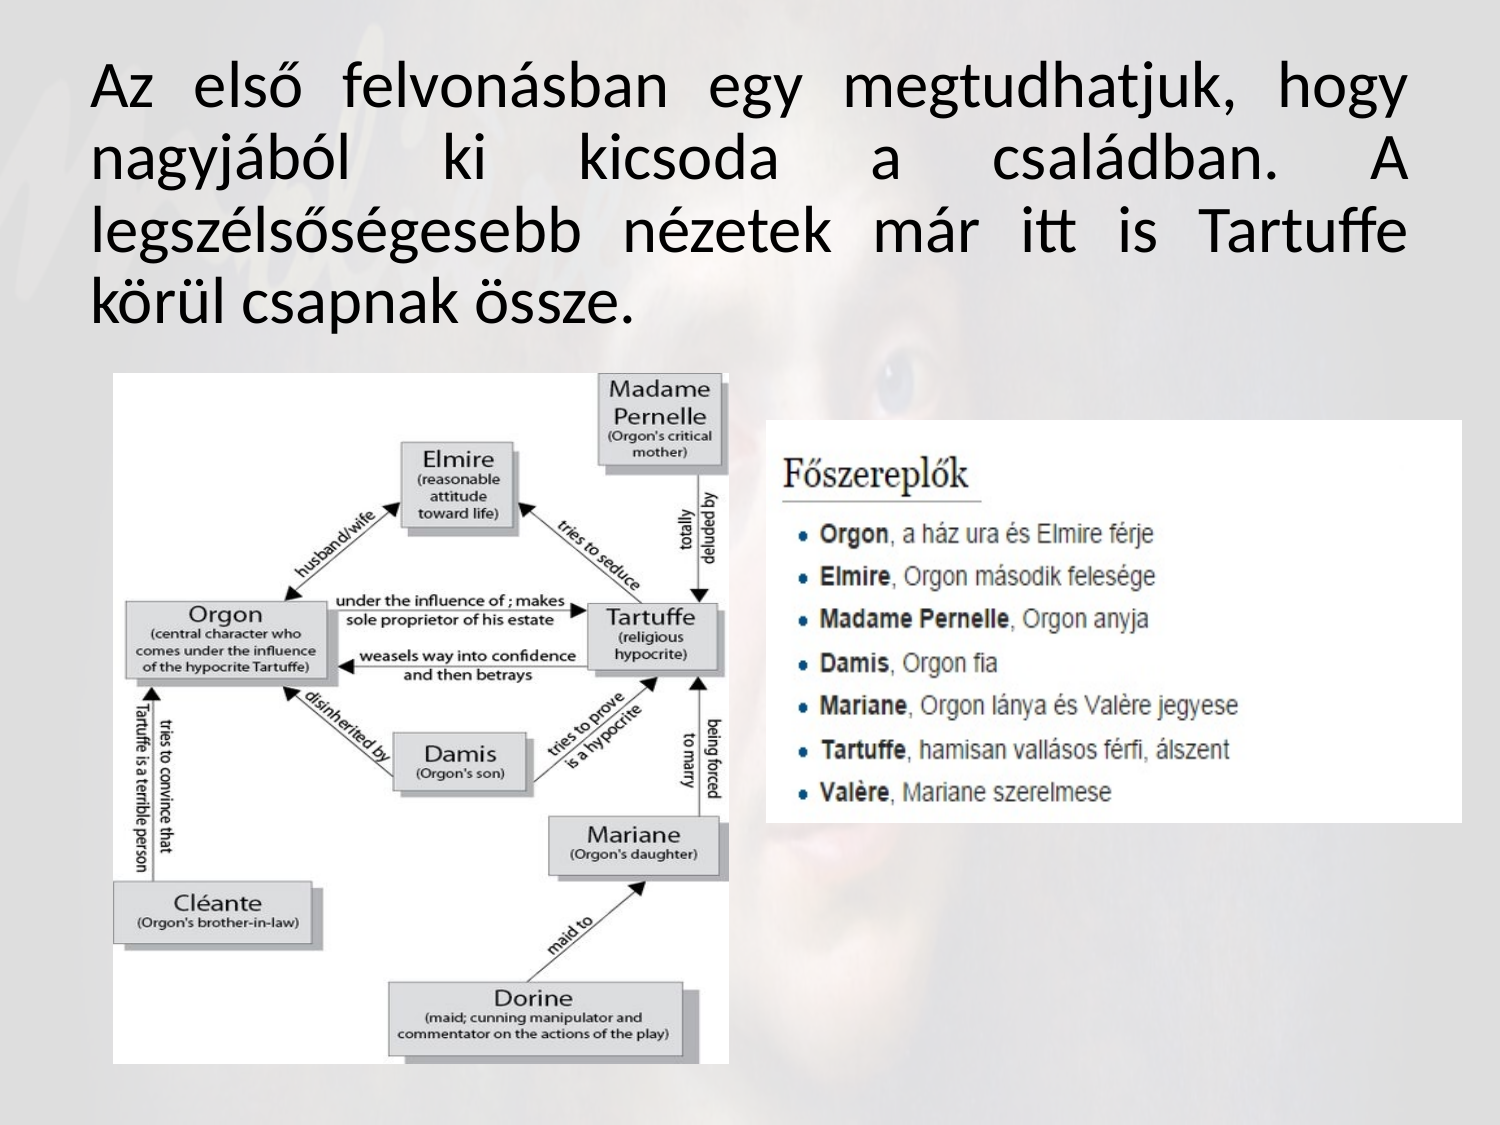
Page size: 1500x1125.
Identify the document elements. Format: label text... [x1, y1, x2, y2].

picture [766, 420, 1462, 823]
list Az első felvonásban egy megtudhatjuk, hogy nagyjából ki kicsoda a családban. A legszélsőségesebb nézetek már itt is Tartuffe körül csapnak össze. [75, 42, 1425, 1000]
picture [113, 373, 729, 1065]
